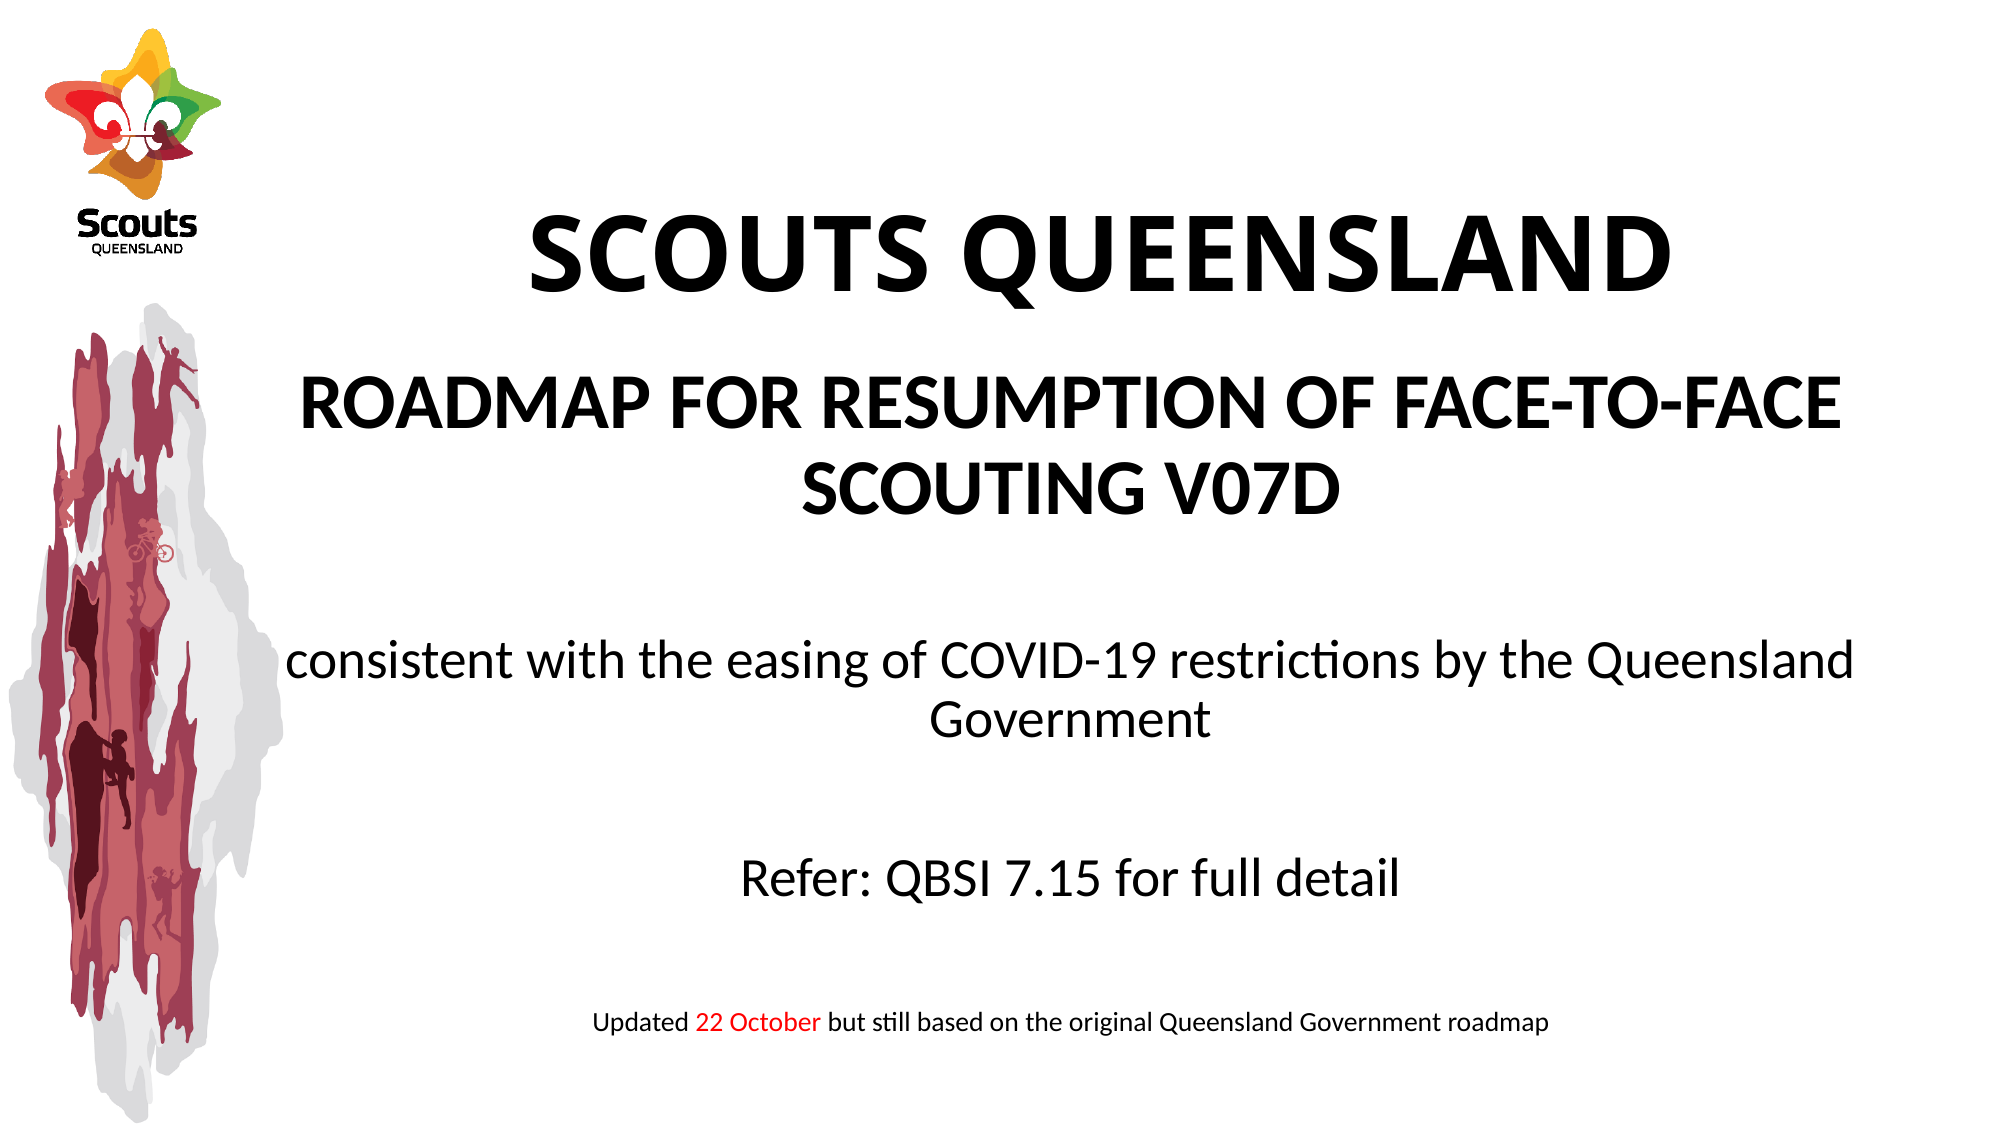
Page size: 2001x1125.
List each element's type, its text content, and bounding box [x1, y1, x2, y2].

picture [21, 0, 253, 282]
title SCOUTS QUEENSLAND [365, 192, 1866, 322]
picture [6, 299, 285, 1125]
subtitle ROADMAP FOR RESUMPTION OF FACE-TO-FACE SCOUTING V07D consistent with the easing of COVID-19 restrictions by the Queensland Government Refer: QBSI 7.15 for full detail Updated 22 October but still based on the original Queensland Government roadmap [236, 353, 1906, 1051]
